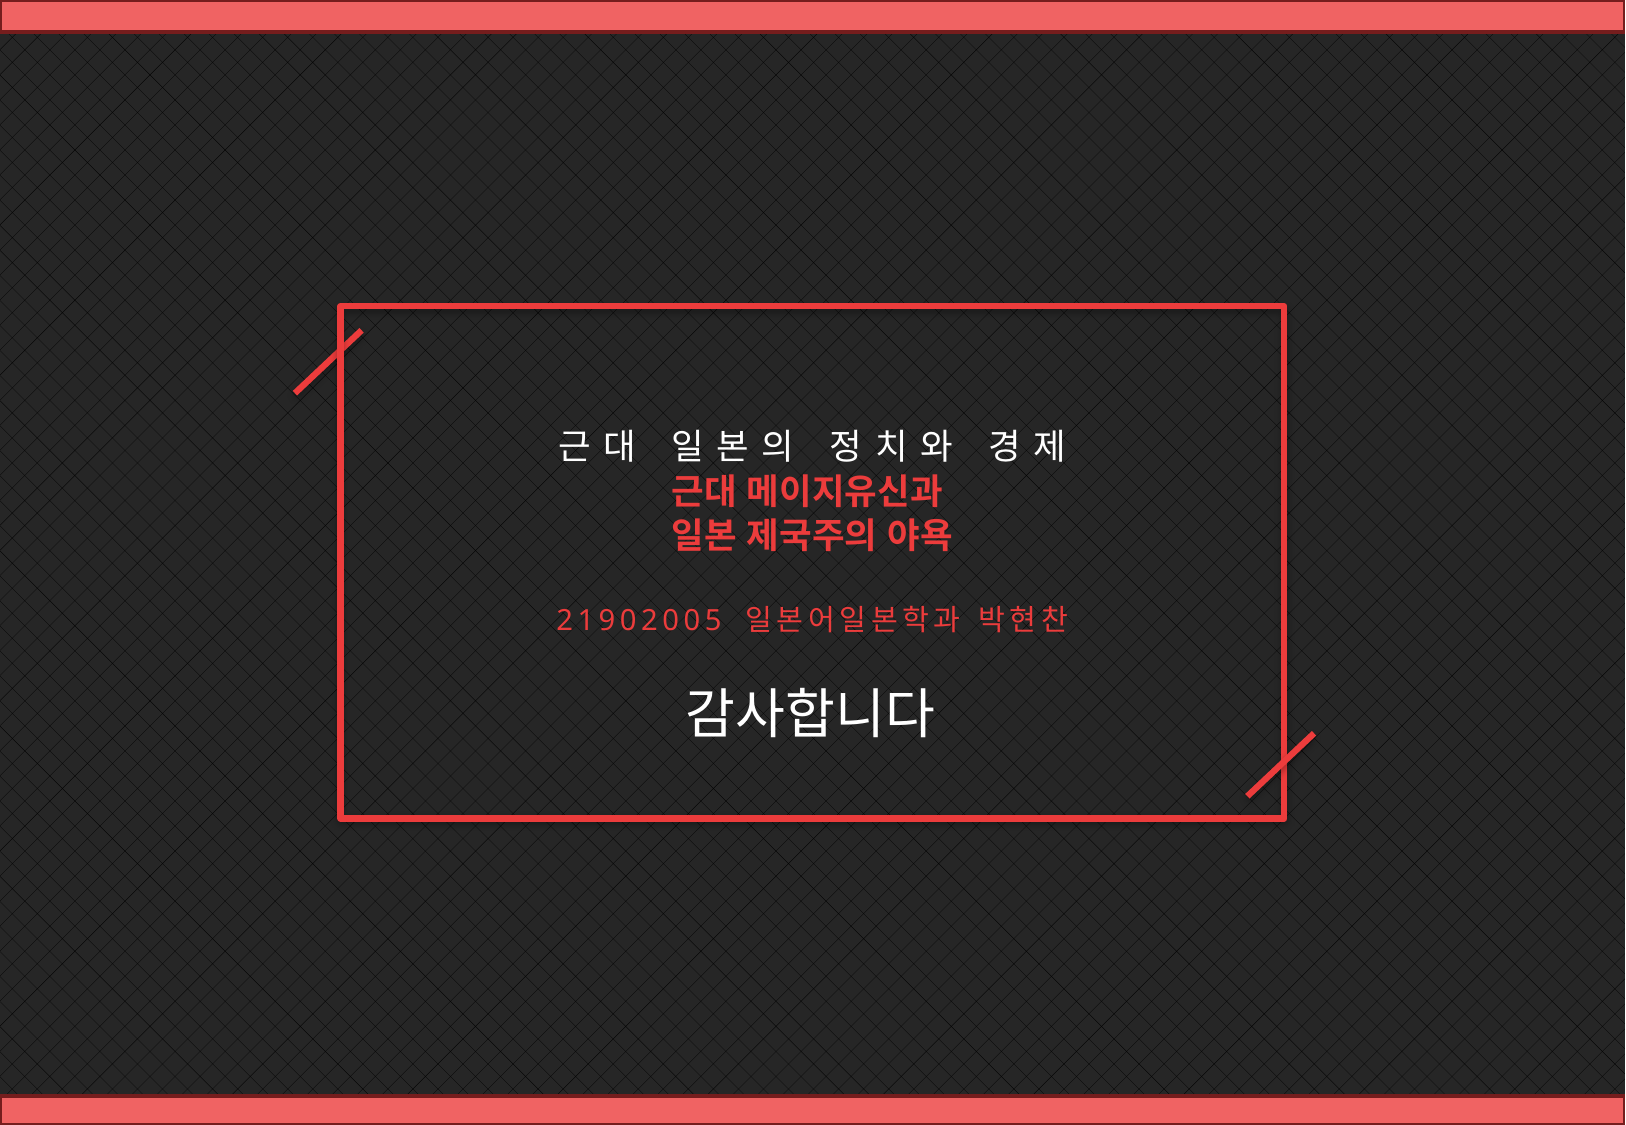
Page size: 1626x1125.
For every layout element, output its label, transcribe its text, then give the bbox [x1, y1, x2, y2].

text_box 감사합니다 [671, 671, 951, 752]
text_box 근대 일본의 정치와 경제 근대 메이지유신과 일본 제국주의 야욕 [375, 417, 1250, 563]
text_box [1247, 733, 1315, 797]
text_box [0, 1094, 1625, 1125]
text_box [294, 330, 362, 394]
text_box [0, 0, 1625, 34]
text_box [337, 303, 1287, 822]
